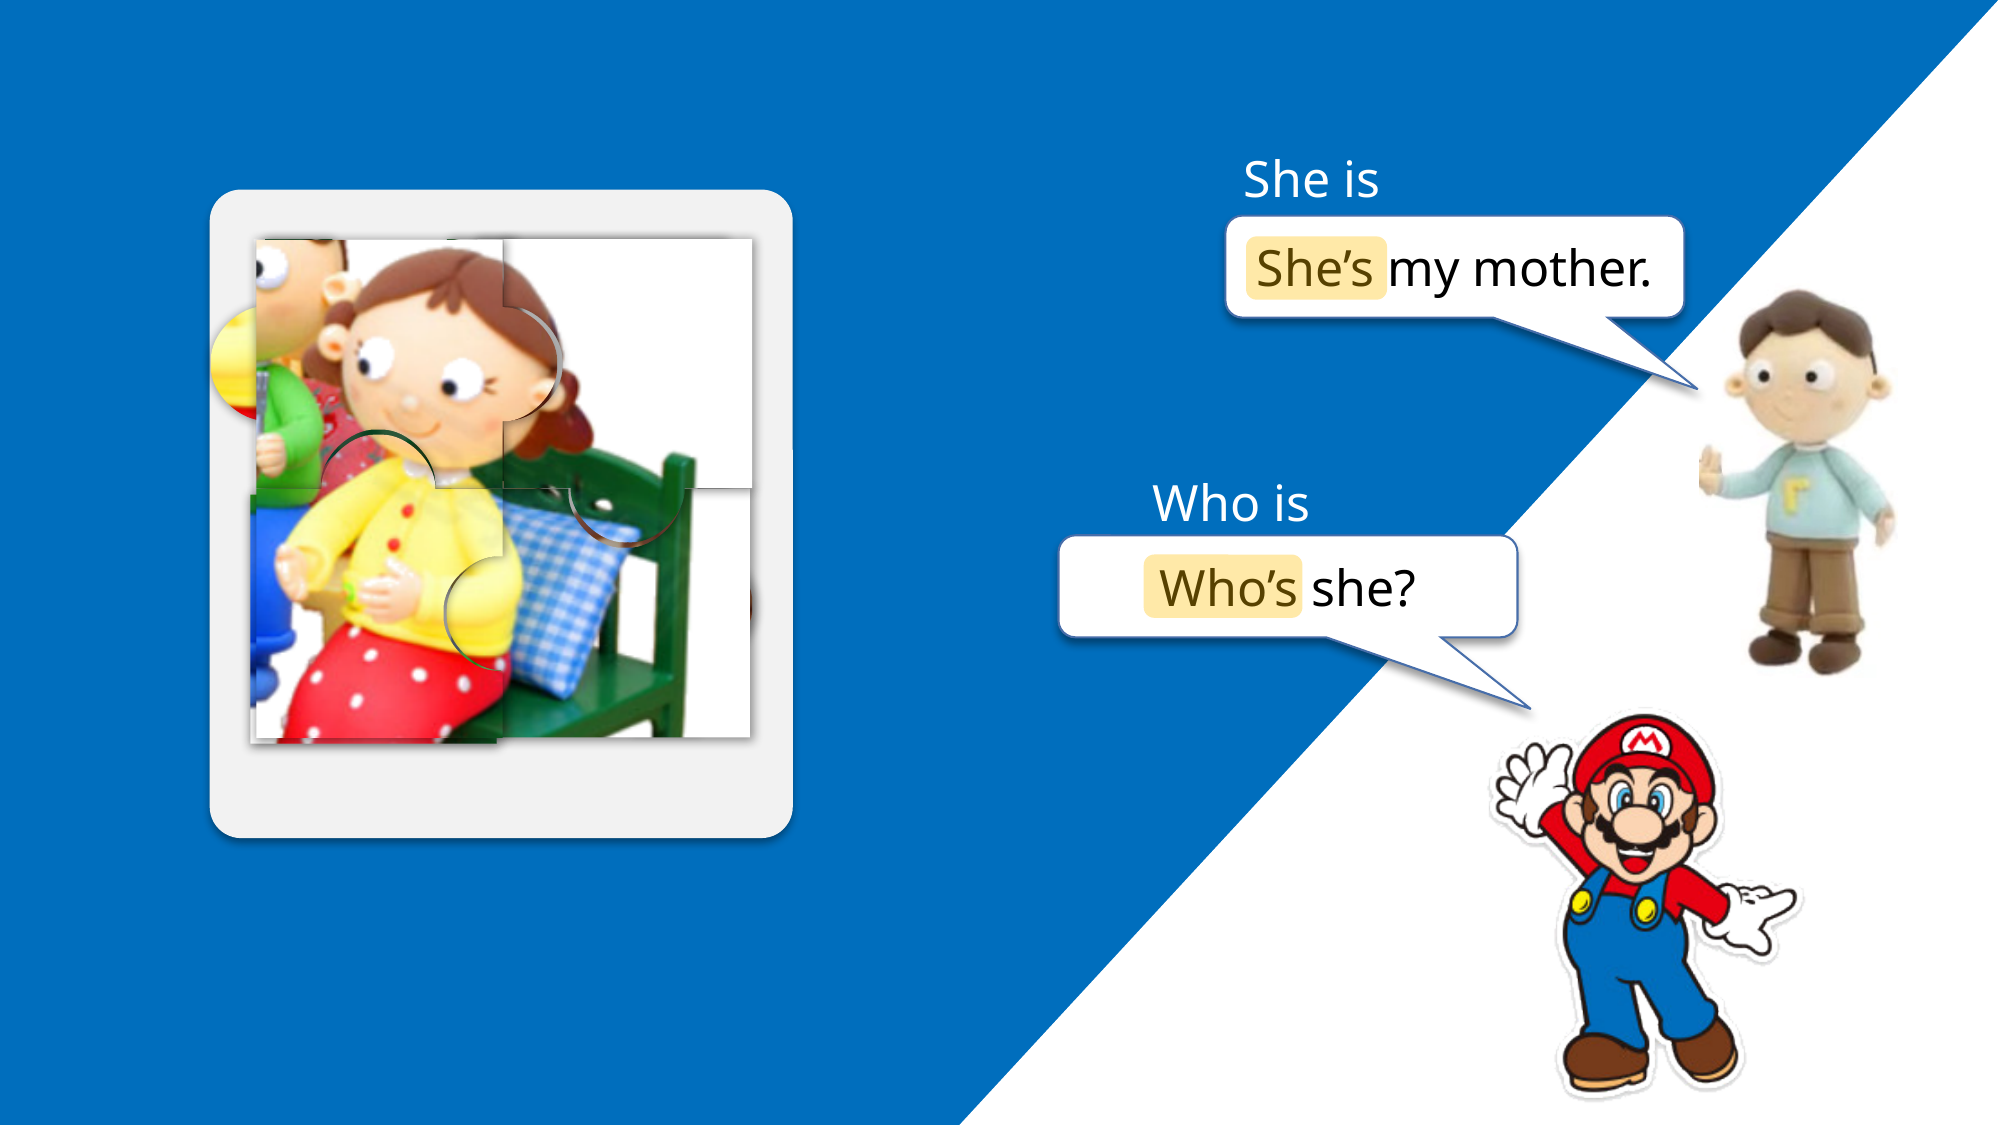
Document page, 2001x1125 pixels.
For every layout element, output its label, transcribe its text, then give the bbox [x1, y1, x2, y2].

picture [1440, 693, 1839, 1125]
text_box [959, 670, 1445, 1125]
picture [1699, 281, 1898, 678]
text_box Who’s she? [1057, 534, 1519, 693]
text_box [1464, 0, 2000, 1125]
text_box [1244, 235, 1389, 301]
text_box She is [1229, 140, 1396, 215]
text_box [1142, 553, 1304, 619]
text_box She’s my mother. [1224, 214, 1699, 391]
text_box [209, 189, 793, 839]
text_box Who is [1137, 464, 1326, 539]
picture [210, 239, 497, 744]
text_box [256, 239, 753, 738]
